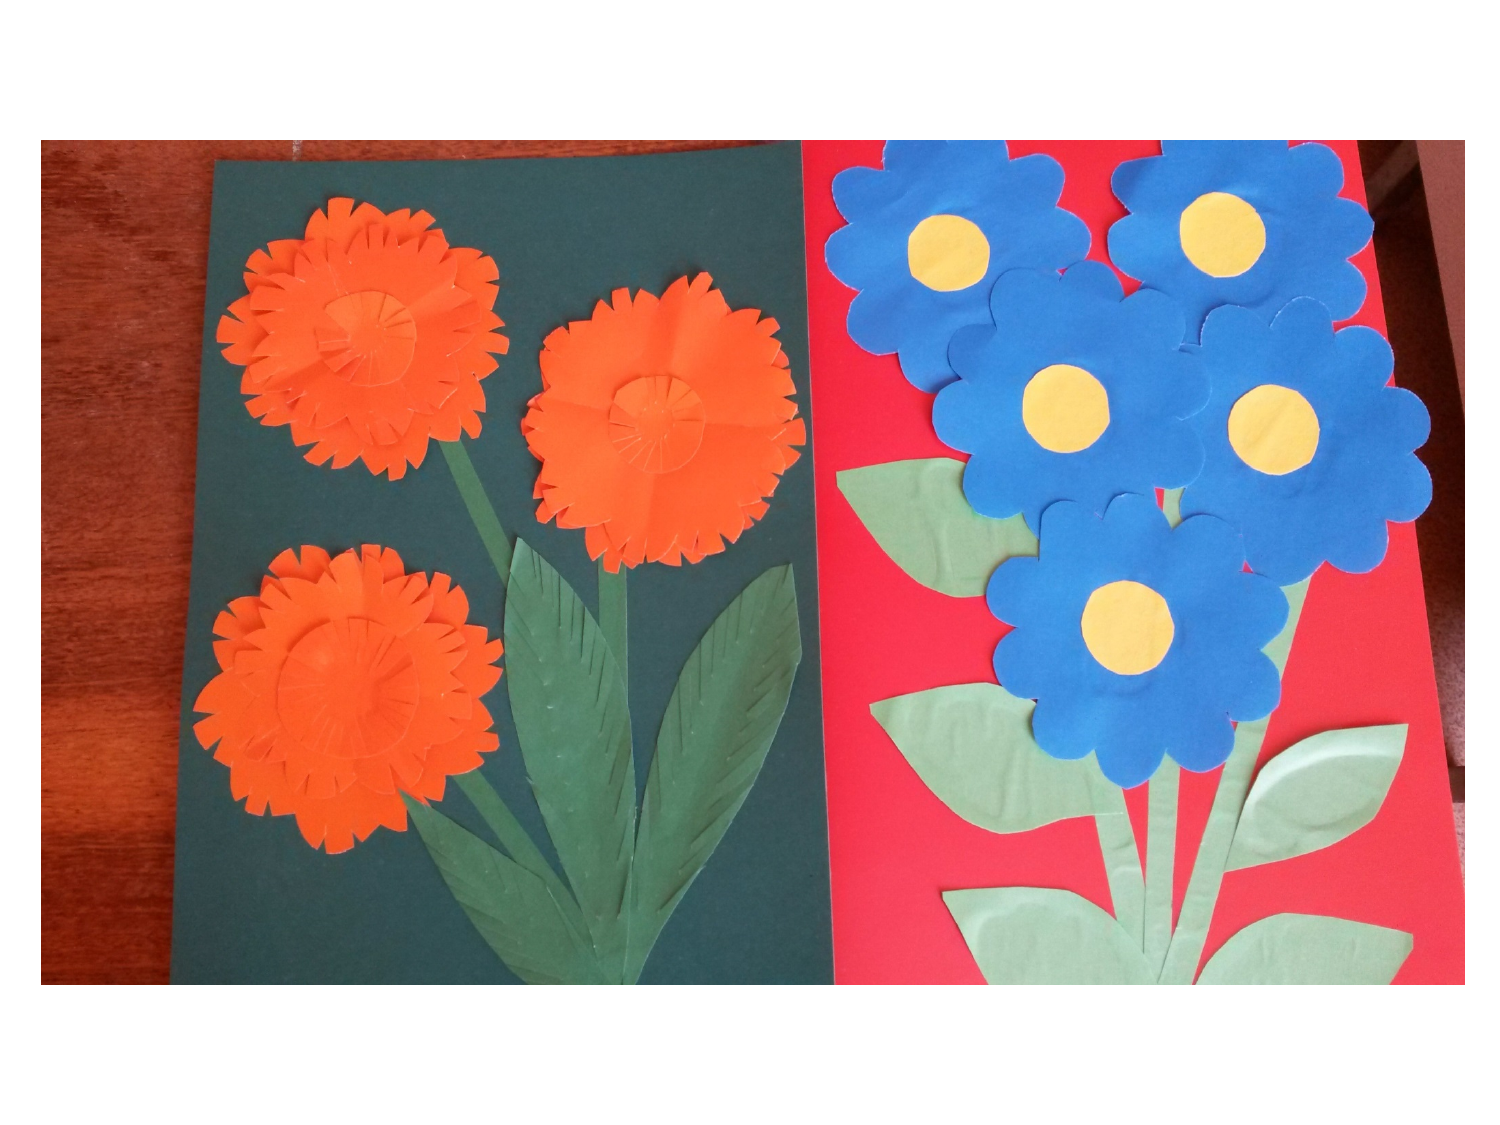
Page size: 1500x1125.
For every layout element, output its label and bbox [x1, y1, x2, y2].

picture [41, 140, 1465, 985]
